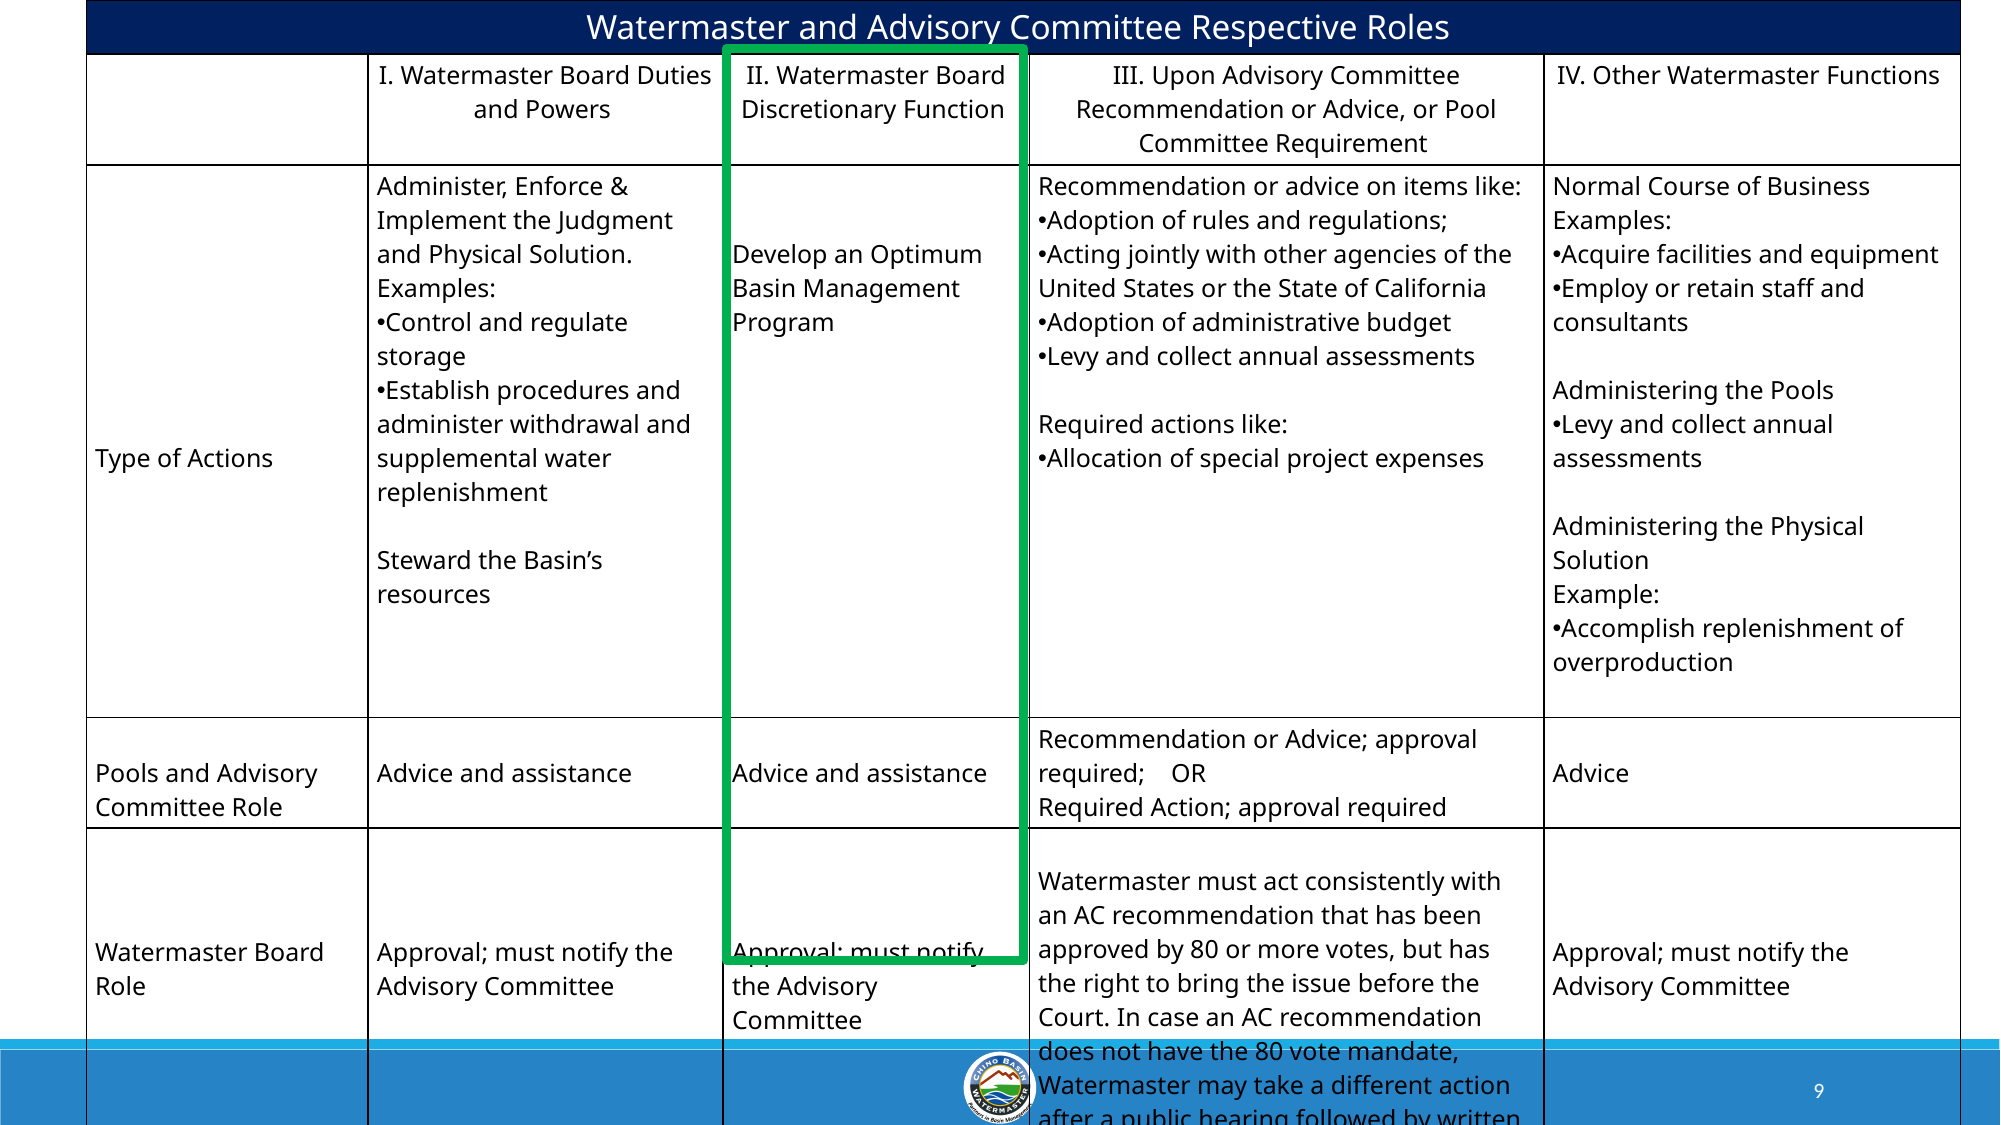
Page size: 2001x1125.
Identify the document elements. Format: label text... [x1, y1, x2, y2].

table_cell Recommendation or advice on items like: Adoption of rules and regulations; Acting jointly with other agencies of the United States or the State of California Adoption of administrative budget Levy and collect annual assessments Required actions like: Allocation of special project expenses [1030, 166, 1543, 717]
table_cell Approval; must notify the Advisory Committee [724, 829, 1029, 1125]
table_cell Advice and assistance [369, 718, 722, 827]
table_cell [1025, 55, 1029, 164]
table_cell Approval; must notify the Advisory Committee [369, 829, 722, 1125]
table_cell Advice [1545, 718, 1960, 827]
table_cell IV. Other Watermaster Functions [1545, 55, 1960, 164]
table_cell Advice and assistance [1025, 718, 1029, 827]
table_cell Normal Course of Business Examples: Acquire facilities and equipment Employ or retain staff and consultants Administering the Pools Levy and collect annual assessments Administering the Physical Solution Example: Accomplish replenishment of overproduction [1545, 166, 1960, 717]
table_cell Administer, Enforce & Implement the Judgment and Physical Solution. Examples: Control and regulate storage Establish procedures and administer withdrawal and supplemental water replenishment Steward the Basin’s resources [369, 166, 722, 717]
table_header Watermaster and Advisory Committee Respective Roles [87, 1, 1960, 53]
table_cell Pools and Advisory Committee Role [87, 718, 367, 827]
table_cell Watermaster Board Role [87, 829, 367, 1125]
table_cell Watermaster must act consistently with an AC recommendation that has been approved by 80 or more votes, but has the right to bring the issue before the Court. In case an AC recommendation does not have the 80 vote mandate, Watermaster may take a different action after a public hearing followed by written findings and a decision. [1030, 829, 1543, 1125]
text_box [725, 47, 1025, 962]
table_cell III. Upon Advisory Committee Recommendation or Advice, or Pool Committee Requirement [1030, 55, 1543, 164]
table_cell Recommendation or Advice; approval required; OR Required Action; approval required [1030, 718, 1543, 827]
table_cell Type of Actions [87, 166, 367, 717]
table_cell I. Watermaster Board Duties and Powers [369, 55, 722, 164]
table_cell Approval; must notify the Advisory Committee [1545, 829, 1960, 1125]
table_cell [87, 55, 367, 164]
table_cell Develop an Optimum Basin Management Program [1025, 166, 1029, 717]
